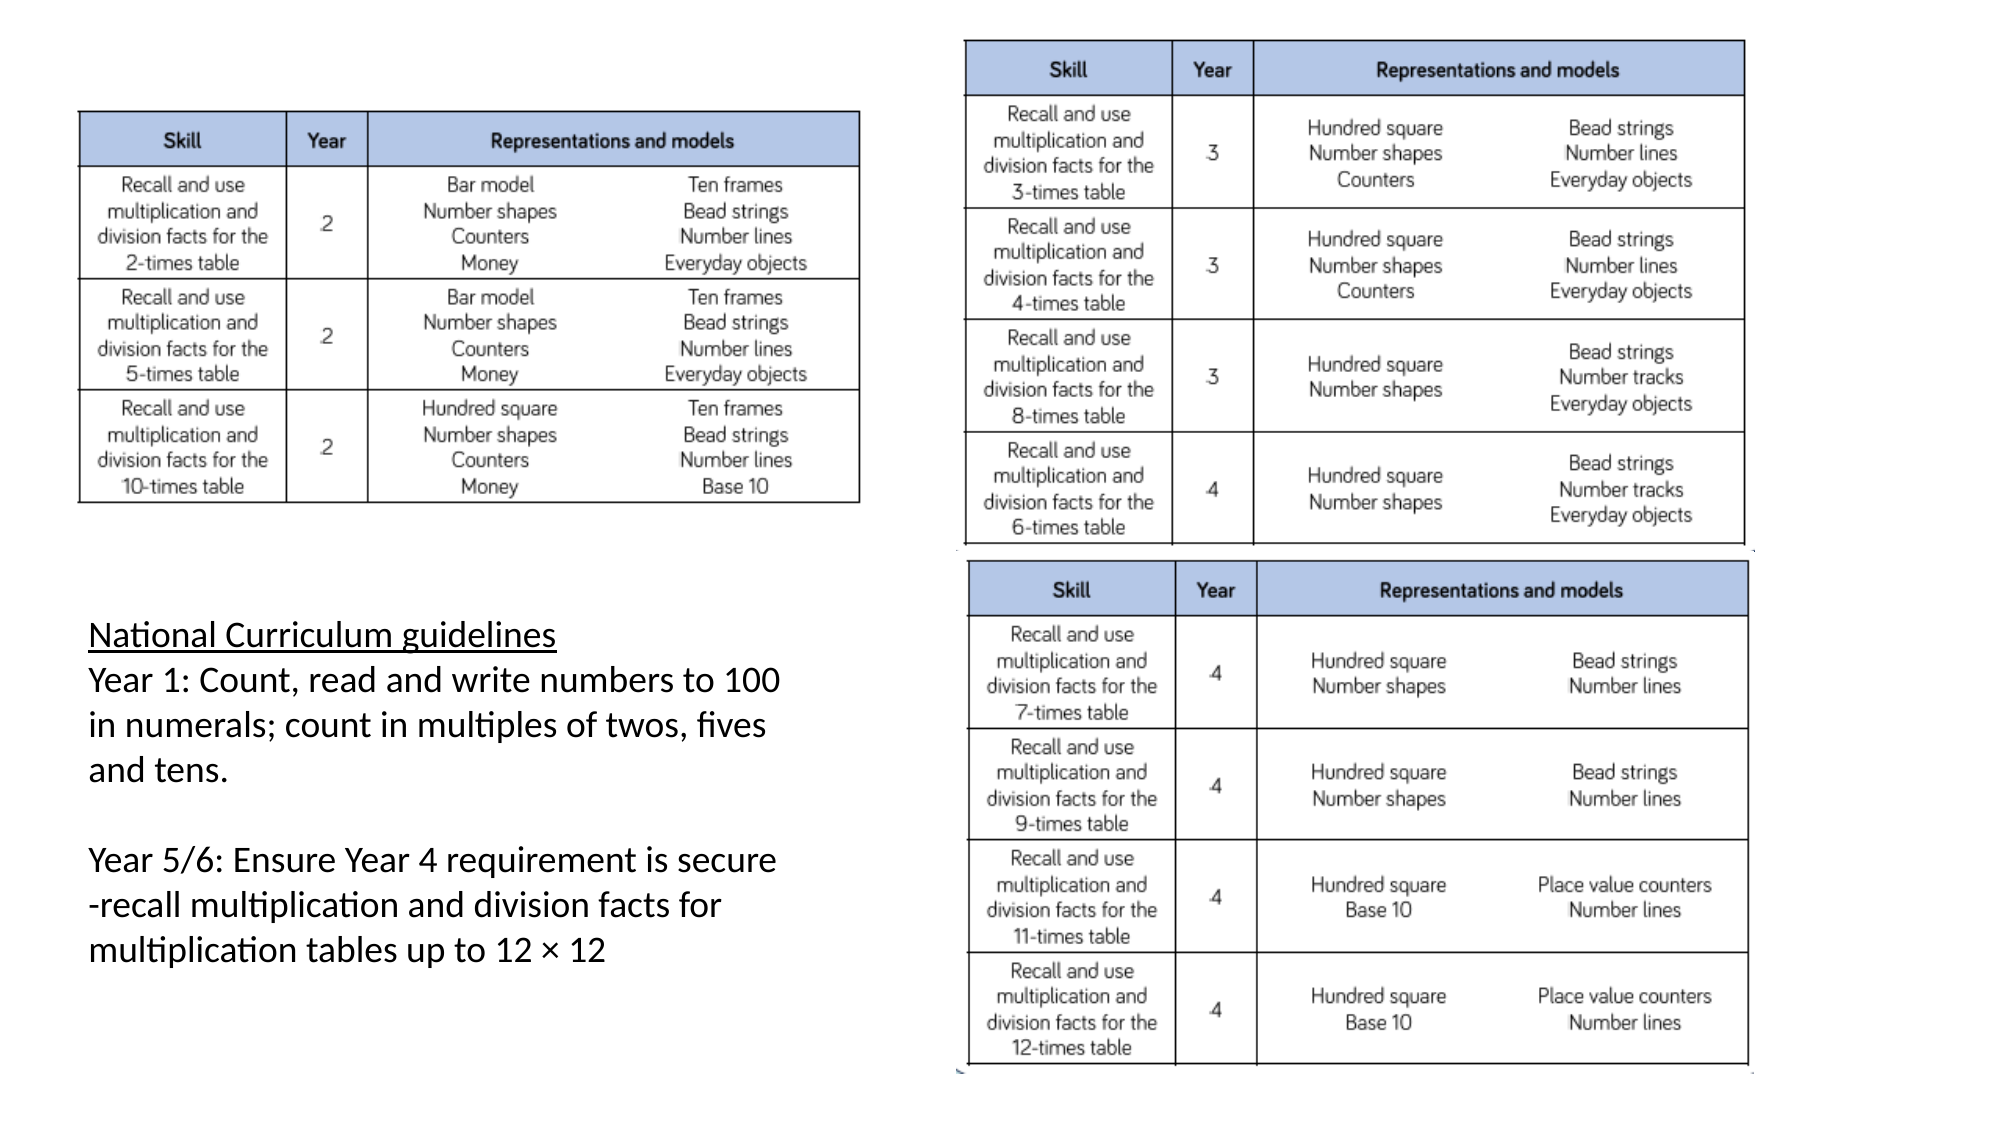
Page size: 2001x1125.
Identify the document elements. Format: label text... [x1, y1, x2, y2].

picture [956, 29, 1755, 1074]
text_box National Curriculum guidelines Year 1: Count, read and write numbers to 100 in numerals; count in multiples of twos, fives and tens. Year 5/6: Ensure Year 4 requirement is secure -recall multiplication and division facts for multiplication tables up to 12 × 12 [73, 602, 956, 978]
picture [73, 100, 873, 520]
